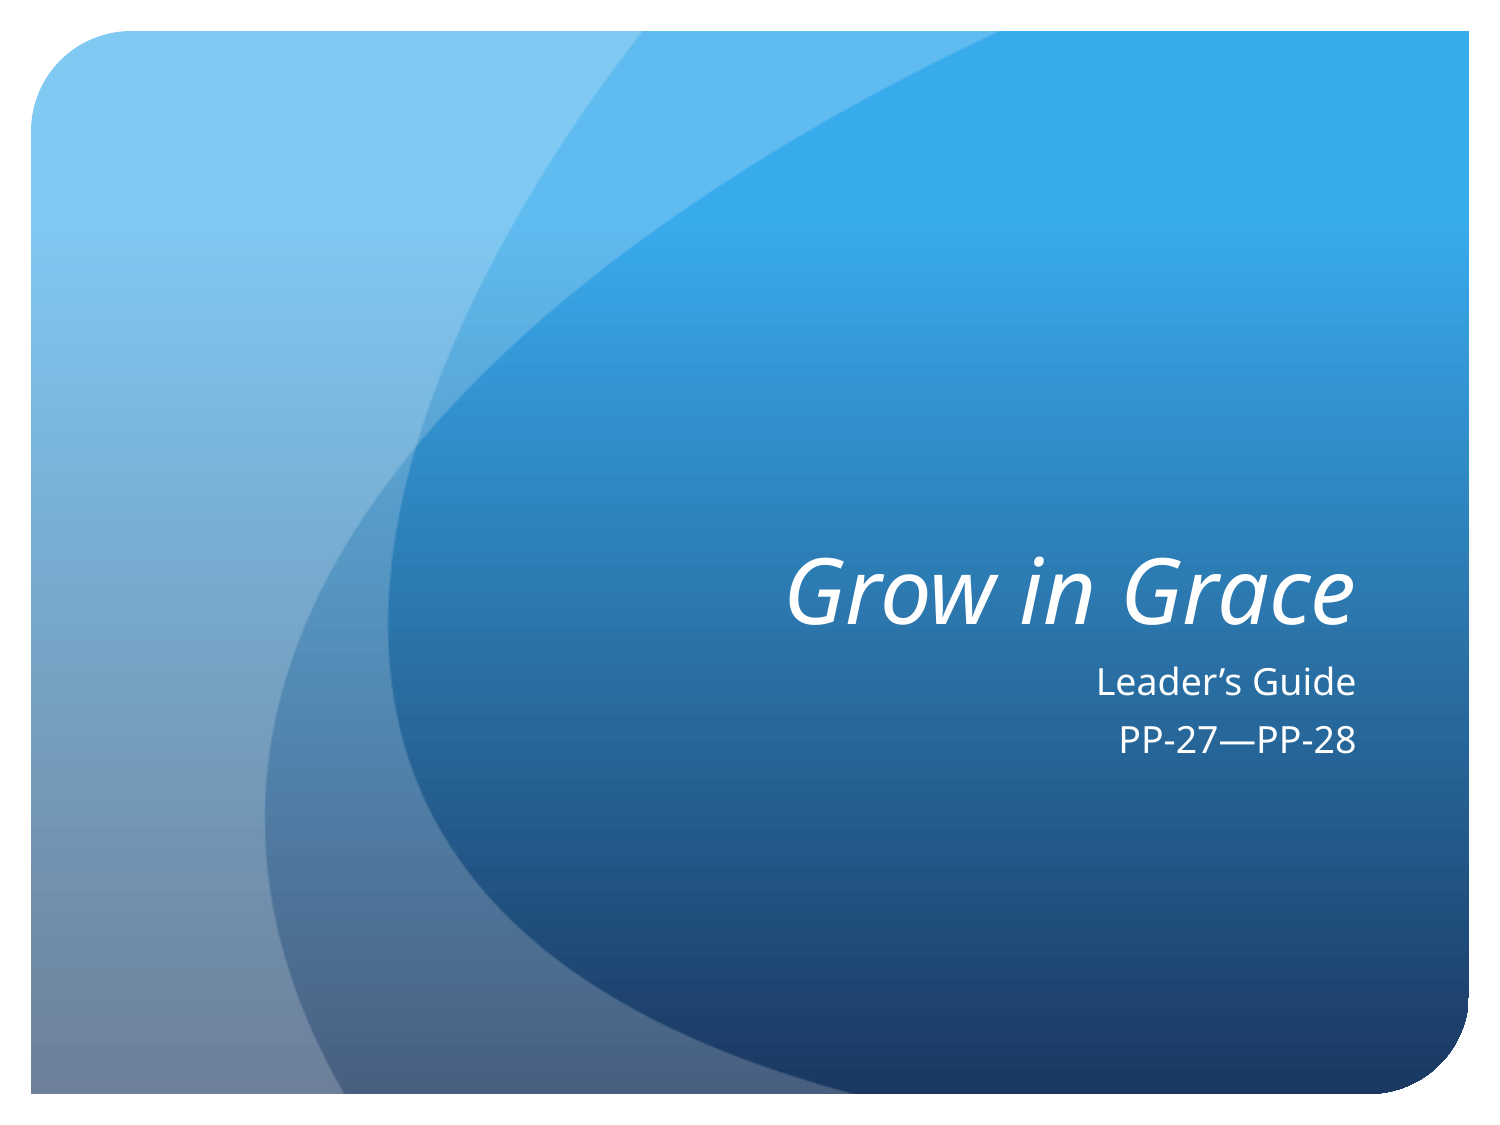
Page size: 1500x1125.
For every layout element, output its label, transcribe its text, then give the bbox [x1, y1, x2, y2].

subtitle Leader’s Guide PP-27—PP-28 [262, 650, 1372, 939]
picture [25, 30, 1474, 1095]
title Grow in Grace [262, 408, 1372, 650]
